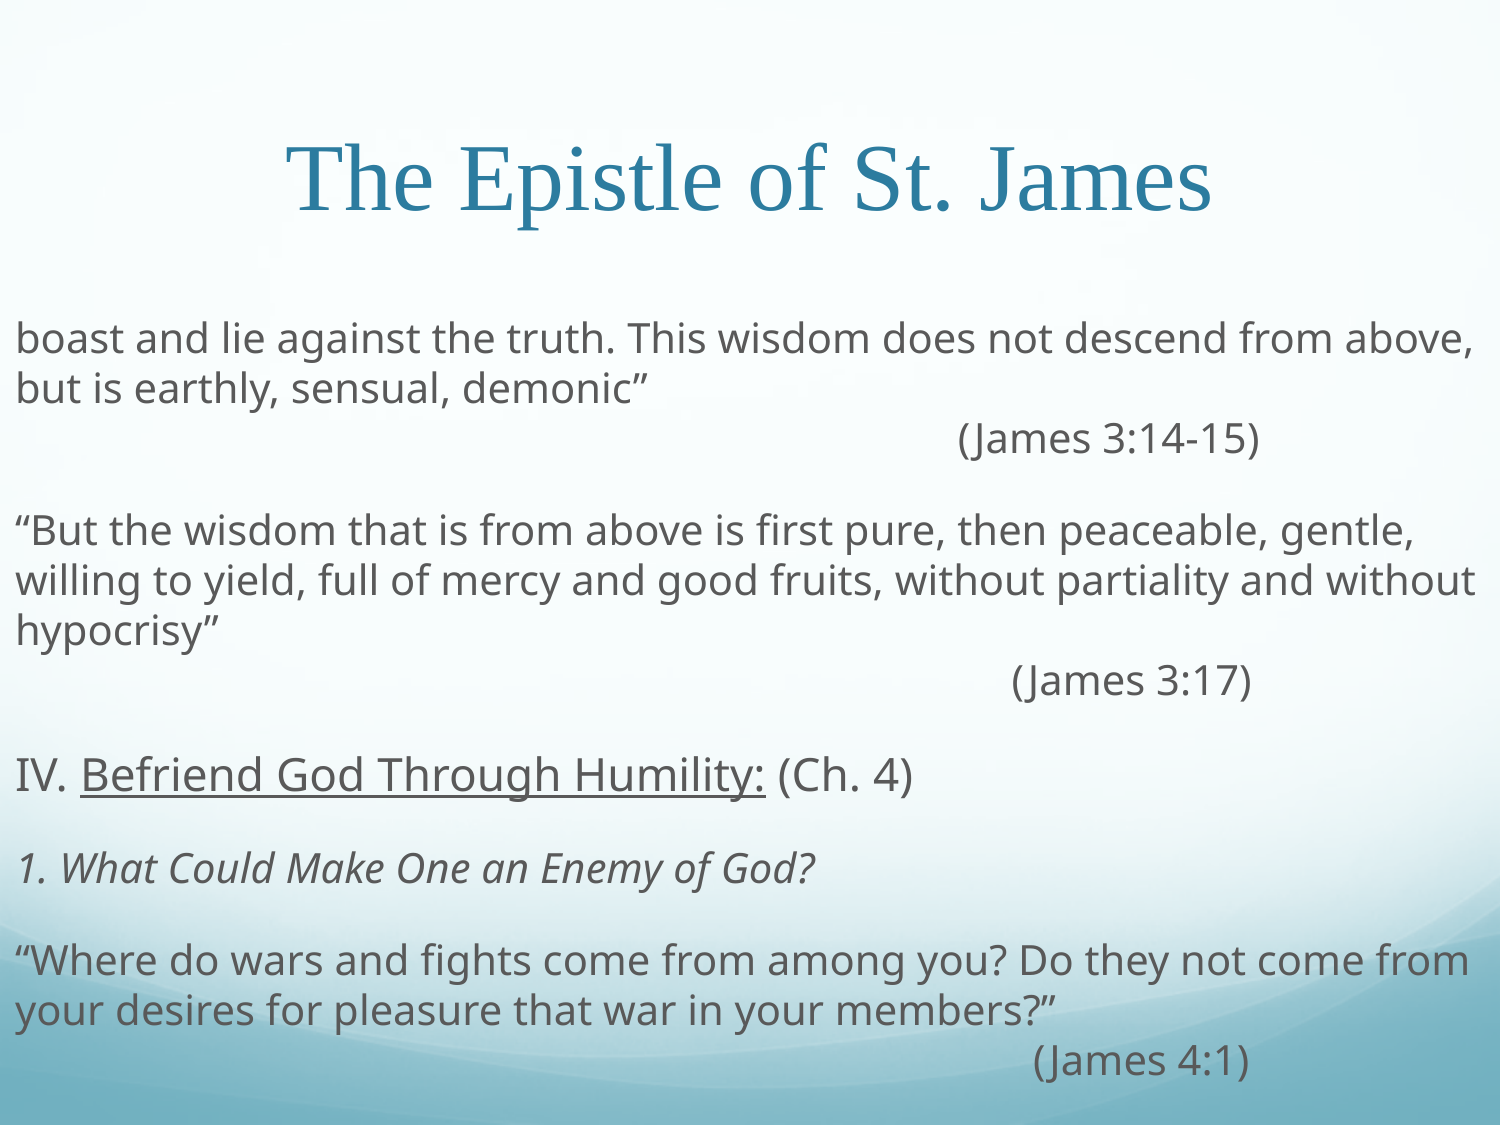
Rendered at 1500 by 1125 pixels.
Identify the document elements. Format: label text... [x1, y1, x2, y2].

title The Epistle of St. James [90, 17, 1410, 238]
list boast and lie against the truth. This wisdom does not descend from above, but is earthly, sensual, demonic” (James 3:14-15) “But the wisdom that is from above is first pure, then peaceable, gentle, willing to yield, full of mercy and good fruits, without partiality and without hypocrisy” (James 3:17) IV. Befriend God Through Humility: (Ch. 4) 1. What Could Make One an Enemy of God? “Where do wars and fights come from among you? Do they not come from your desires for pleasure that war in your members?” (James 4:1) [0, 304, 1500, 1125]
